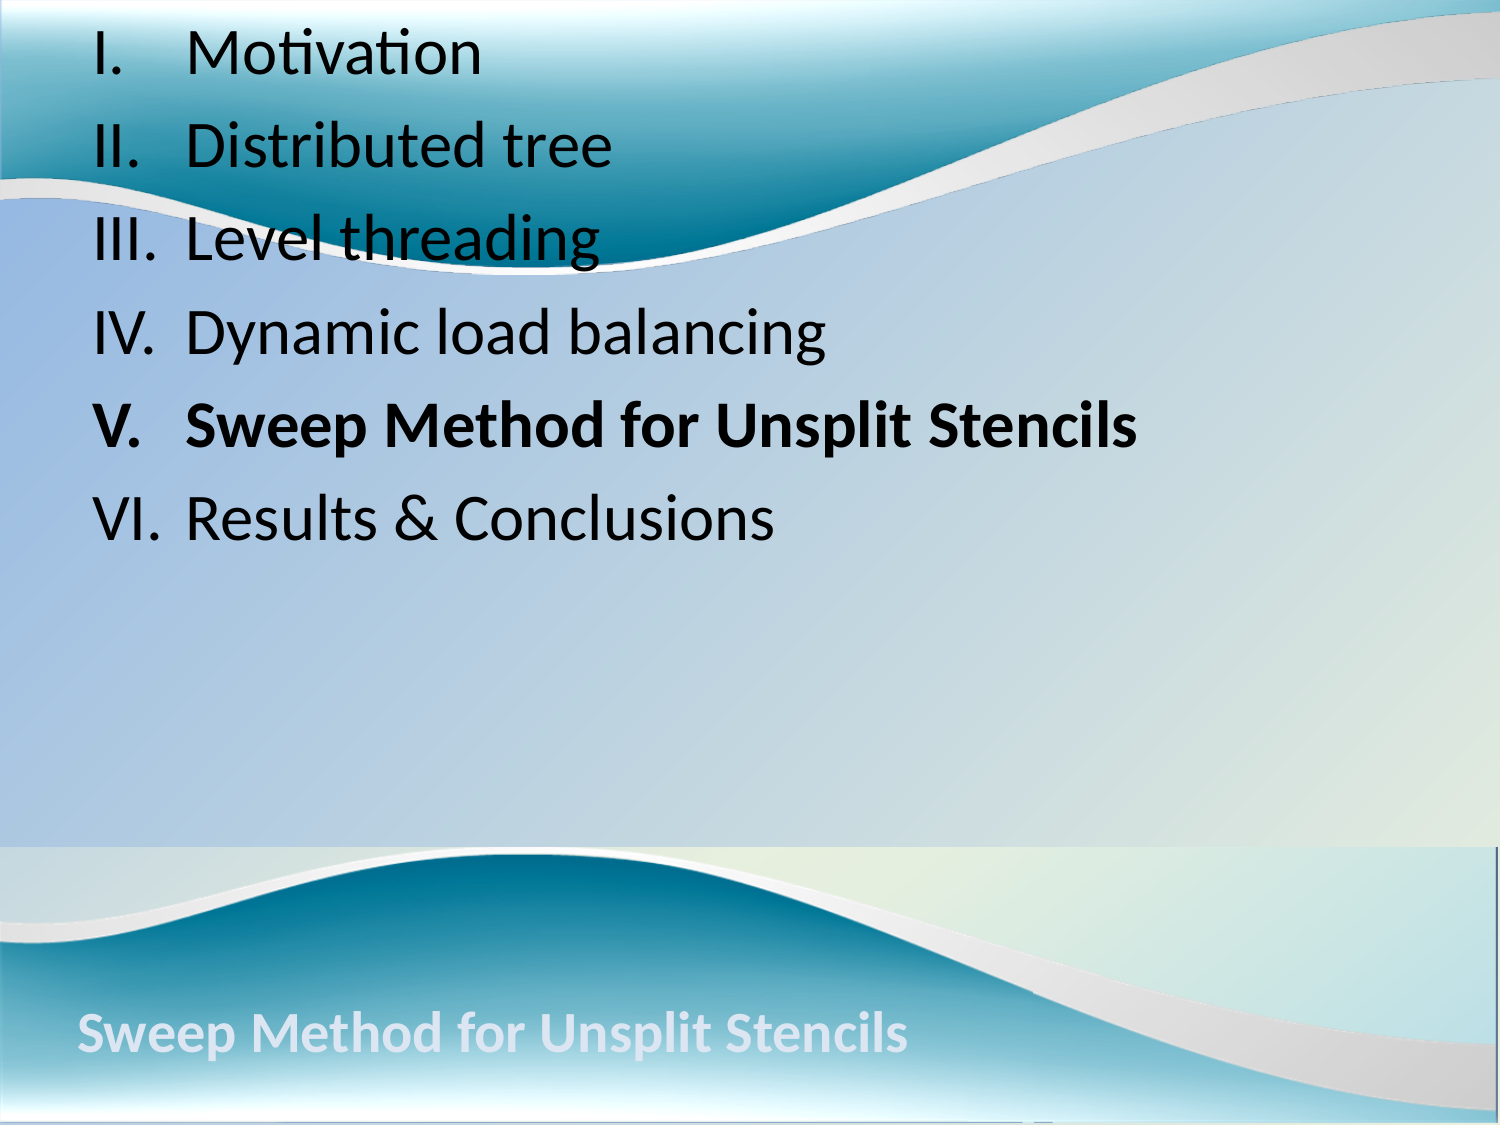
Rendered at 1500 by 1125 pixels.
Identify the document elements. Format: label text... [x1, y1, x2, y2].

list Motivation Distributed tree Level threading Dynamic load balancing Sweep Method for Unsplit Stencils Results & Conclusions [76, 0, 1428, 743]
picture [0, 847, 1500, 1124]
